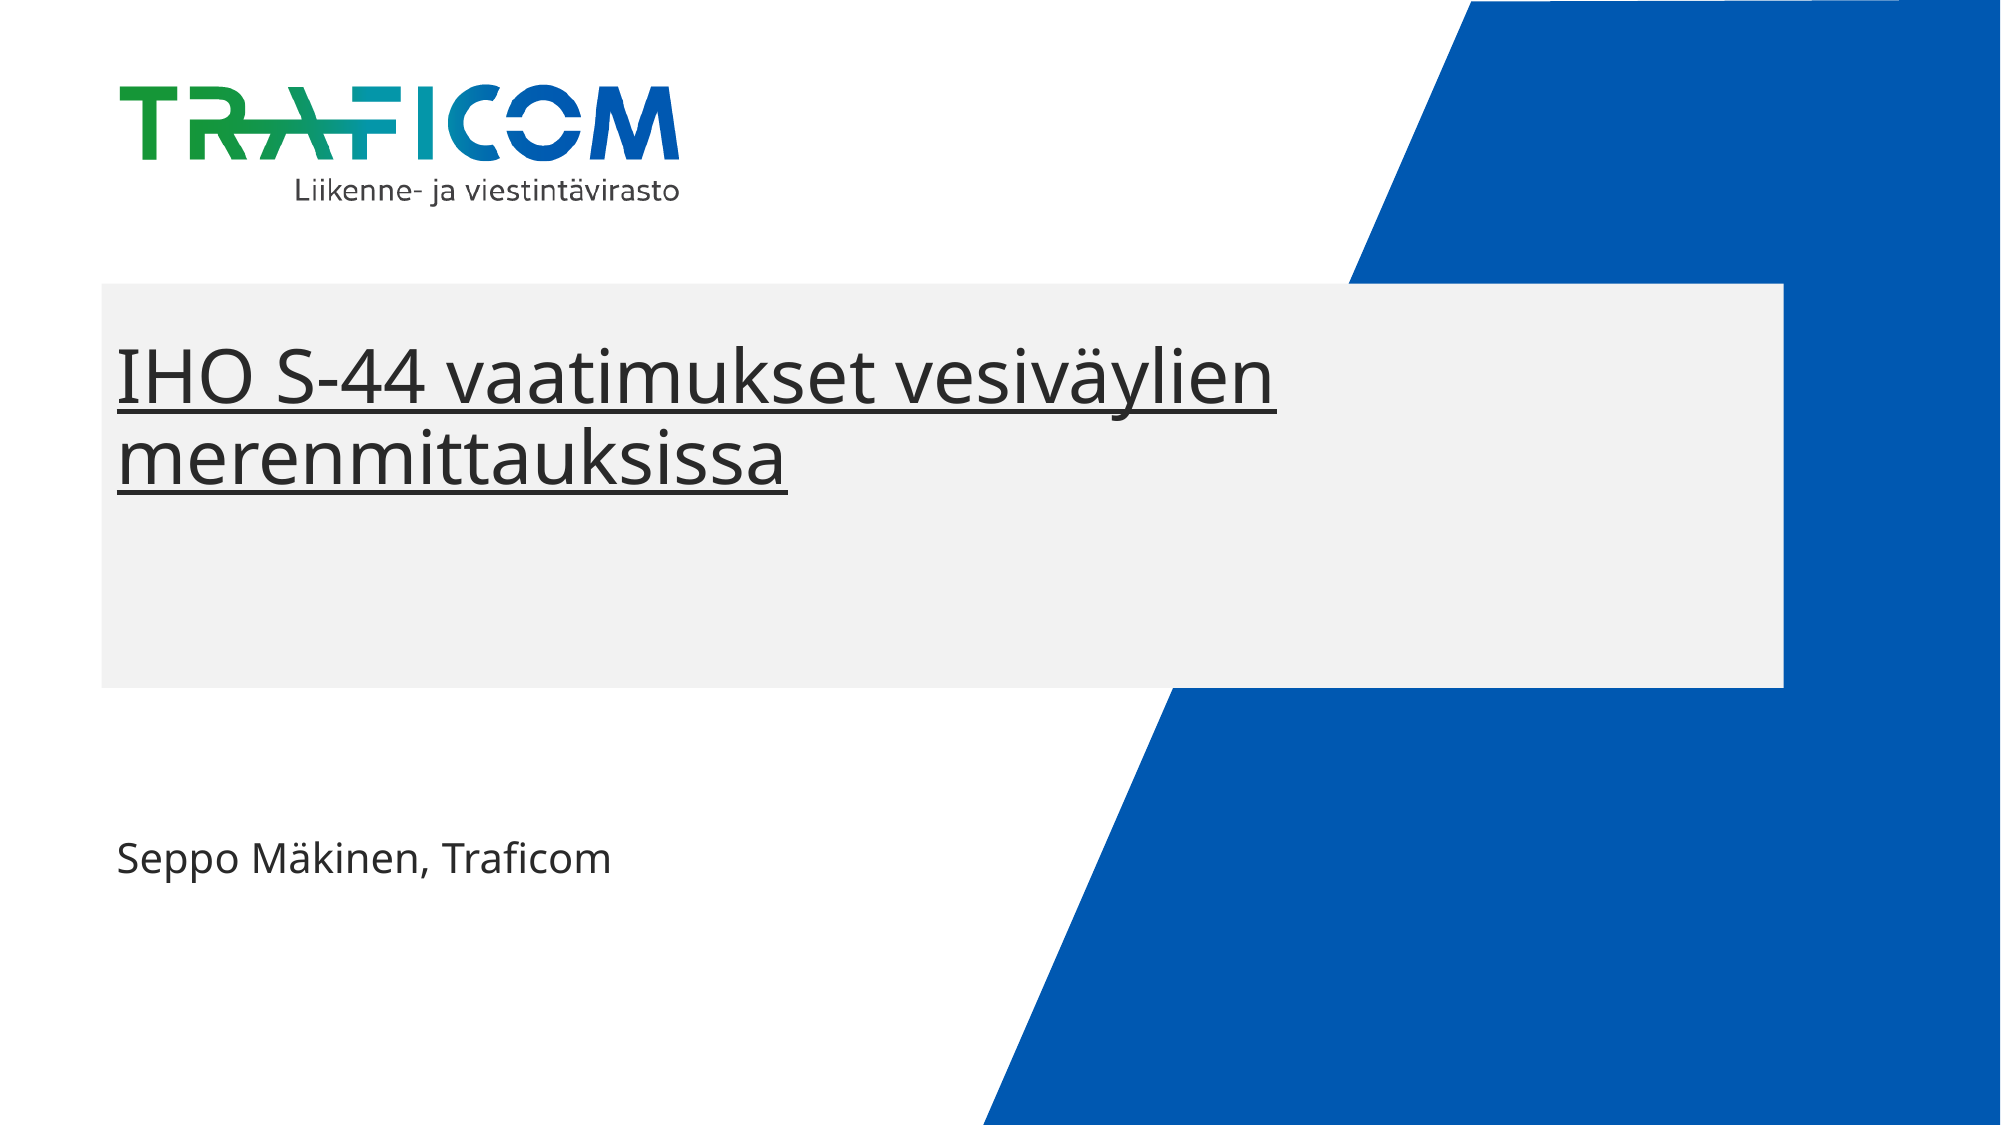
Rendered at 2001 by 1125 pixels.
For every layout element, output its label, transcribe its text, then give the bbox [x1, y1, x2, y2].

picture [119, 84, 680, 208]
title IHO S-44 vaatimukset vesiväylien merenmittauksissa [101, 283, 1784, 688]
list Seppo Mäkinen, Traficom [101, 761, 993, 1015]
